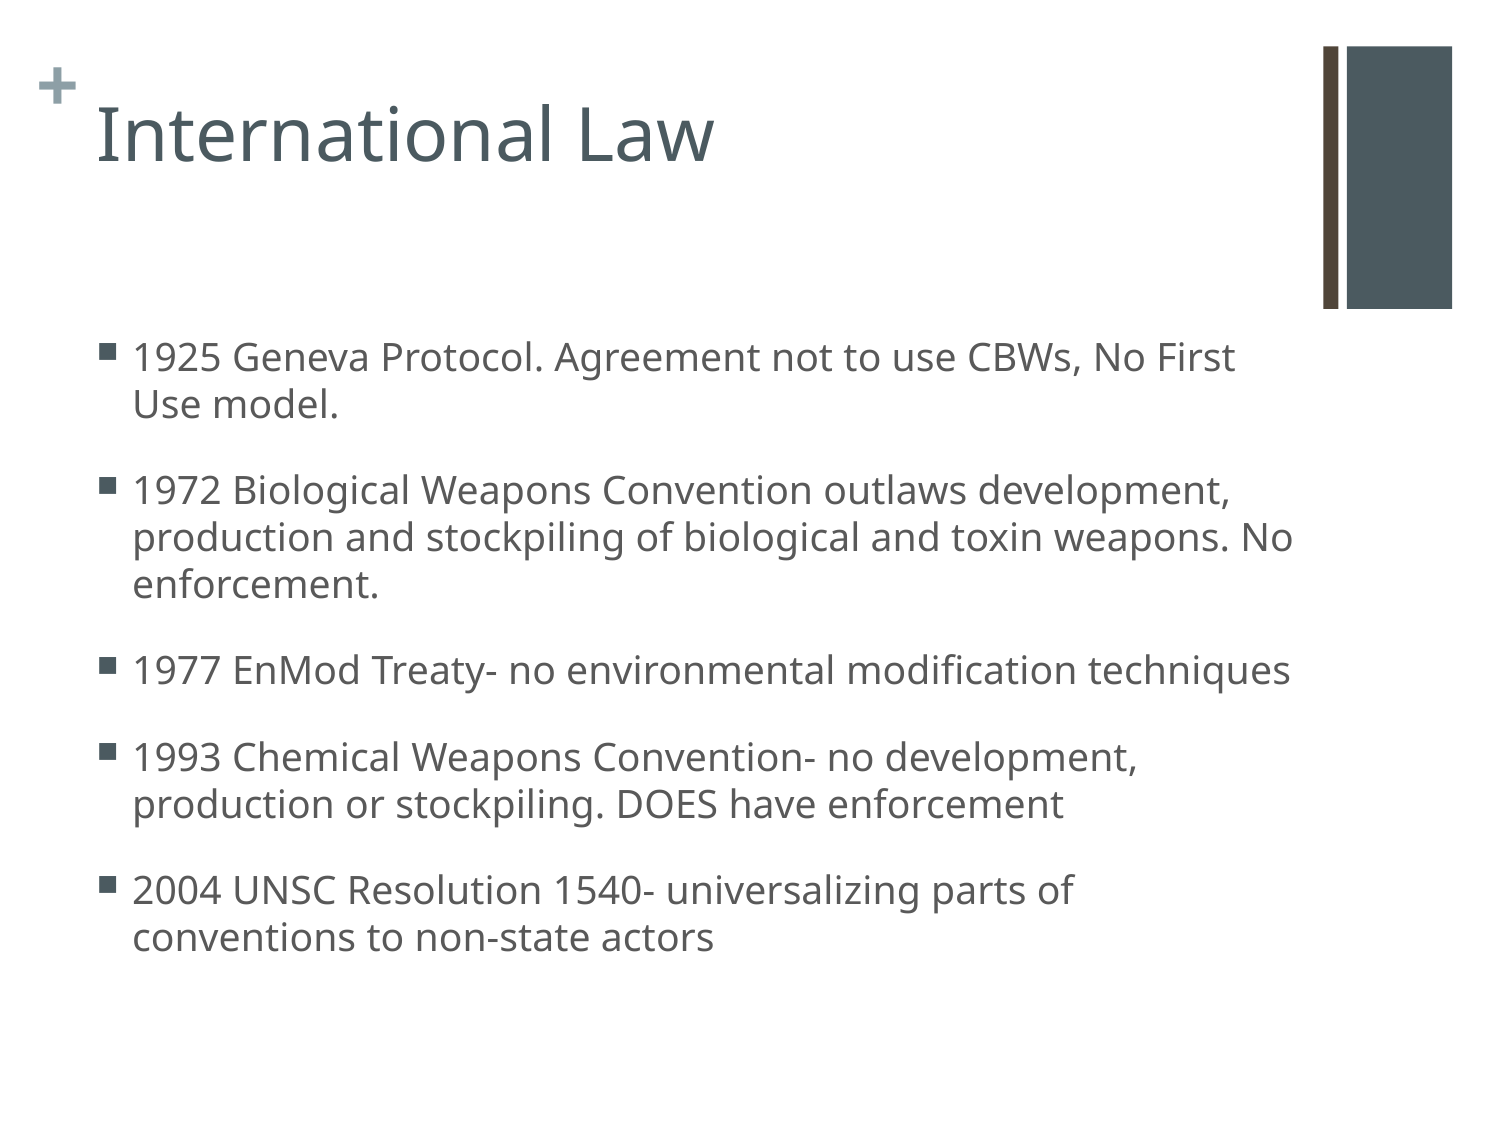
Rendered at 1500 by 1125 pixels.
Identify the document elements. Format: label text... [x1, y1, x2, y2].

title International Law [81, 79, 1322, 263]
list 1925 Geneva Protocol. Agreement not to use CBWs, No First Use model. 1972 Biological Weapons Convention outlaws development, production and stockpiling of biological and toxin weapons. No enforcement. 1977 EnMod Treaty- no environmental modification techniques 1993 Chemical Weapons Convention- no development, production or stockpiling. DOES have enforcement 2004 UNSC Resolution 1540- universalizing parts of conventions to non-state actors [81, 324, 1322, 1005]
